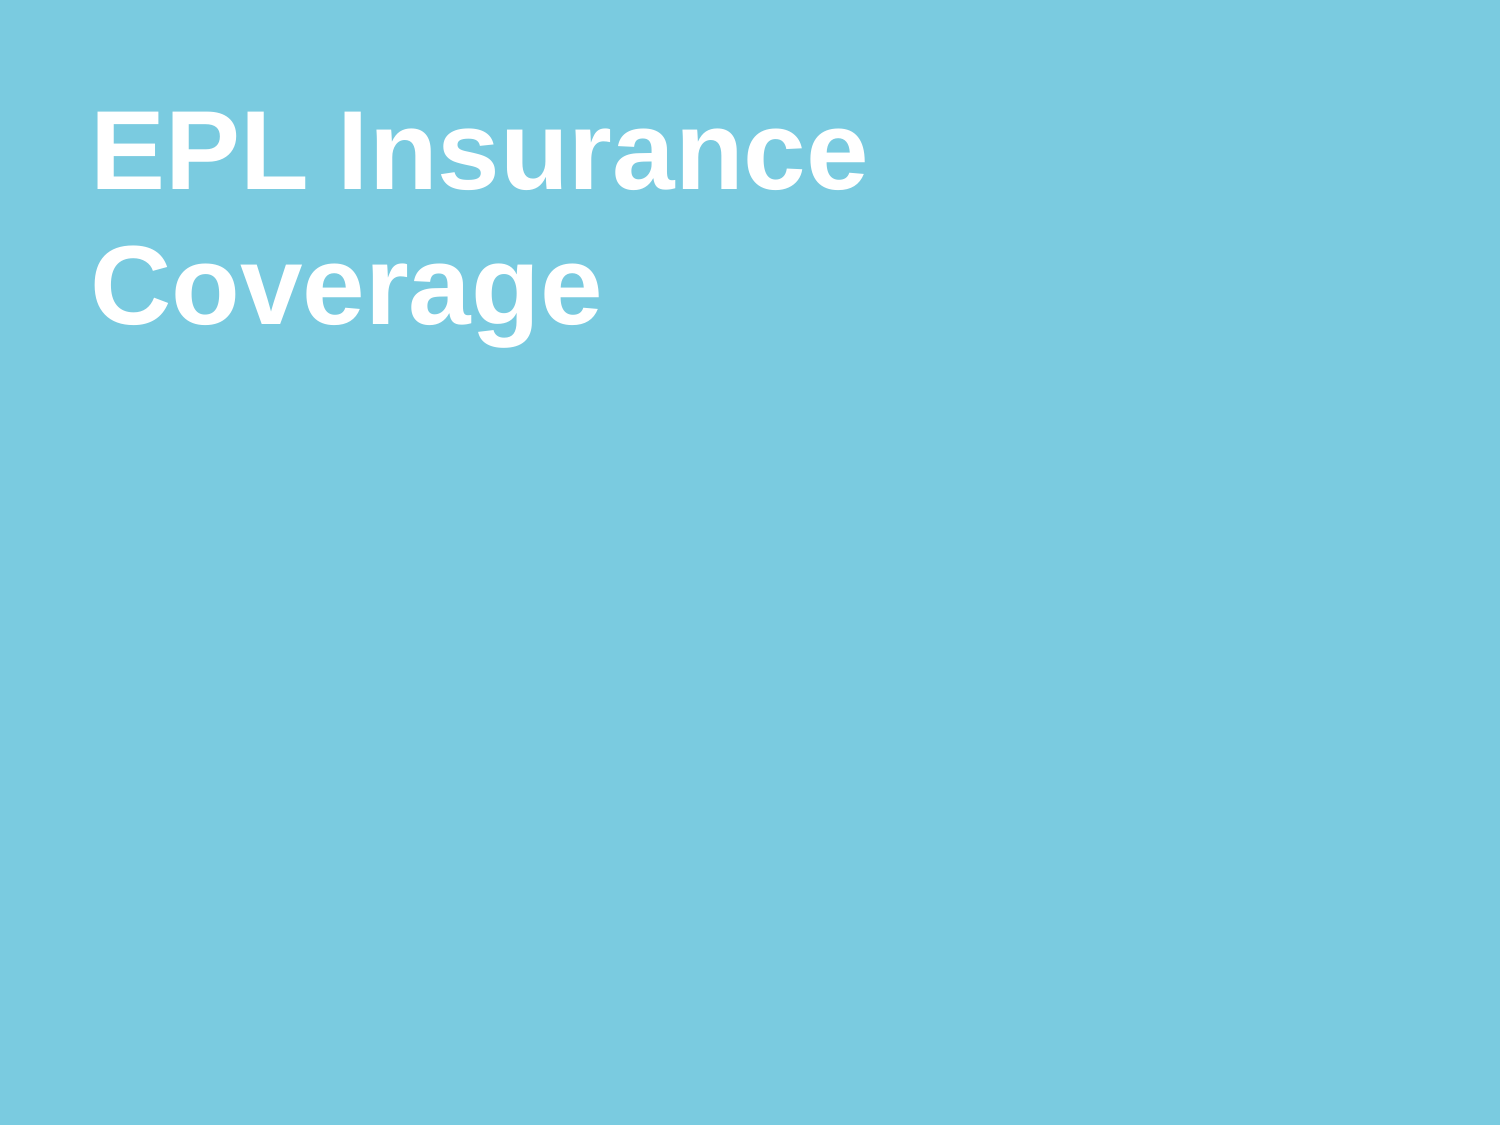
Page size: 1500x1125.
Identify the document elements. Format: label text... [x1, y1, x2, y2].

list EPL Insurance Coverage [82, 69, 1413, 538]
